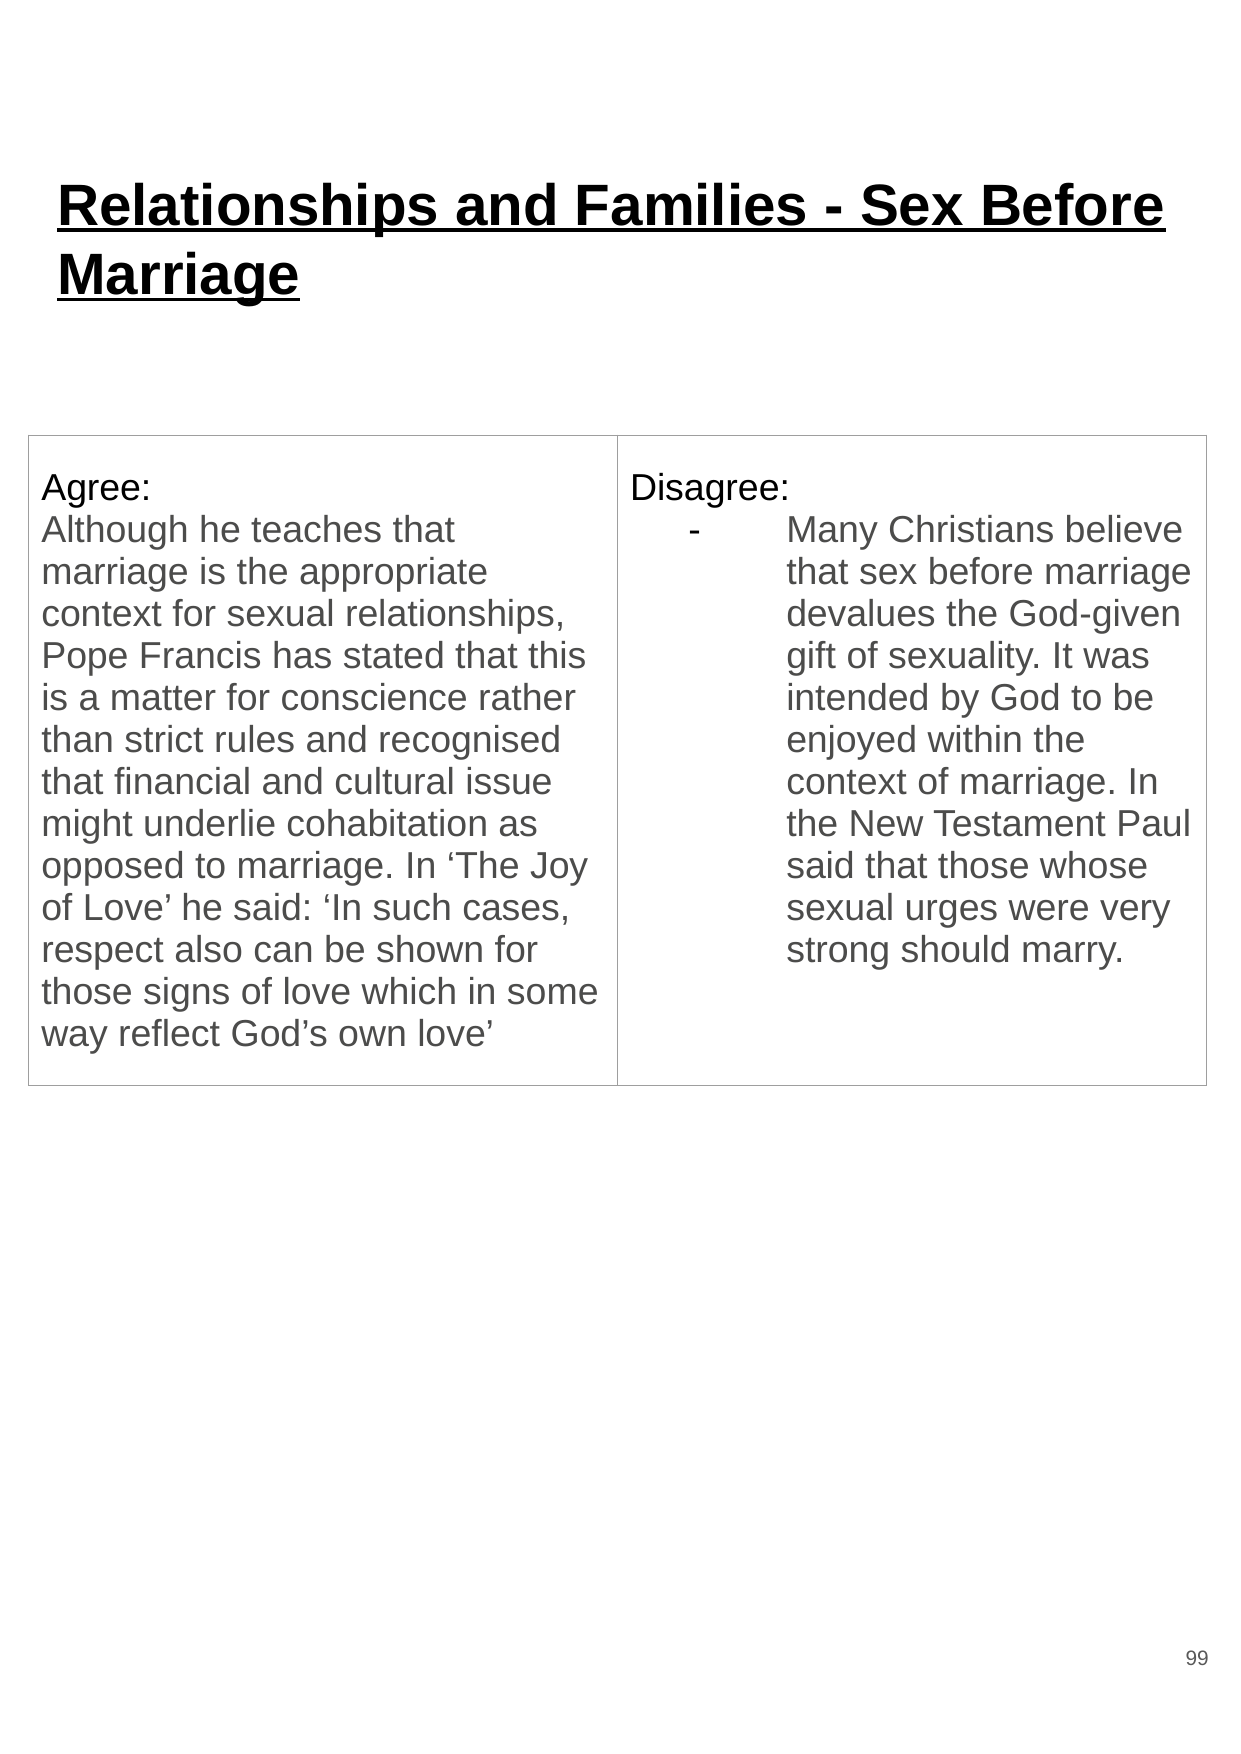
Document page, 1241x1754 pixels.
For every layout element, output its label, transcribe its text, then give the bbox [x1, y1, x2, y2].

slide_number ‹#› [1149, 1590, 1224, 1725]
table_header Disagree: Many Christians believe that sex before marriage devalues the God-given gift of sexuality. It was intended by God to be enjoyed within the context of marriage. In the New Testament Paul said that those whose sexual urges were very strong should marry. [618, 436, 1206, 1085]
title Relationships and Families - Sex Before Marriage [42, 151, 1198, 348]
table_header Agree: Although he teaches that marriage is the appropriate context for sexual relationships, Pope Francis has stated that this is a matter for conscience rather than strict rules and recognised that financial and cultural issue might underlie cohabitation as opposed to marriage. In ‘The Joy of Love’ he said: ‘In such cases, respect also can be shown for those signs of love which in some way reflect God’s own love’ [29, 436, 617, 1085]
